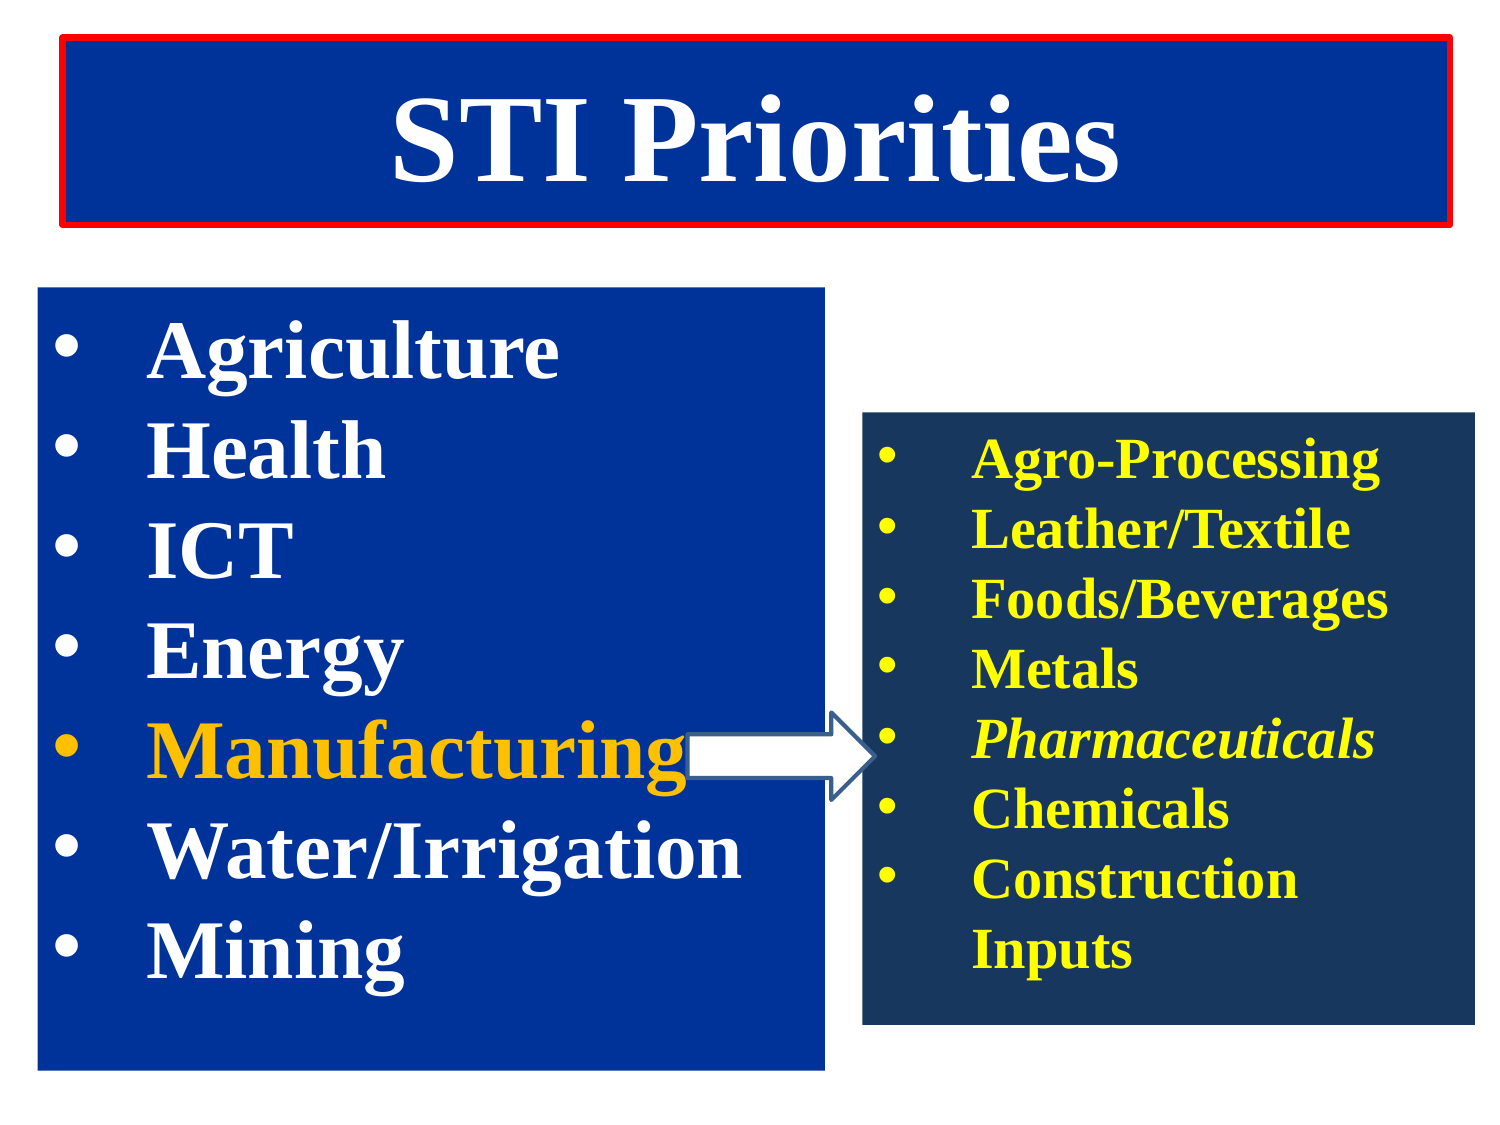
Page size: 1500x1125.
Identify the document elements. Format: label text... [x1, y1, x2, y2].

subtitle Agriculture Health ICT Energy Manufacturing Water/Irrigation Mining [37, 287, 825, 1071]
text_box Agro-Processing Leather/Textile Foods/Beverages Metals Pharmaceuticals Chemicals Construction Inputs [862, 412, 1475, 1025]
text_box [685, 710, 878, 802]
text_box STI Priorities [62, 37, 1450, 225]
